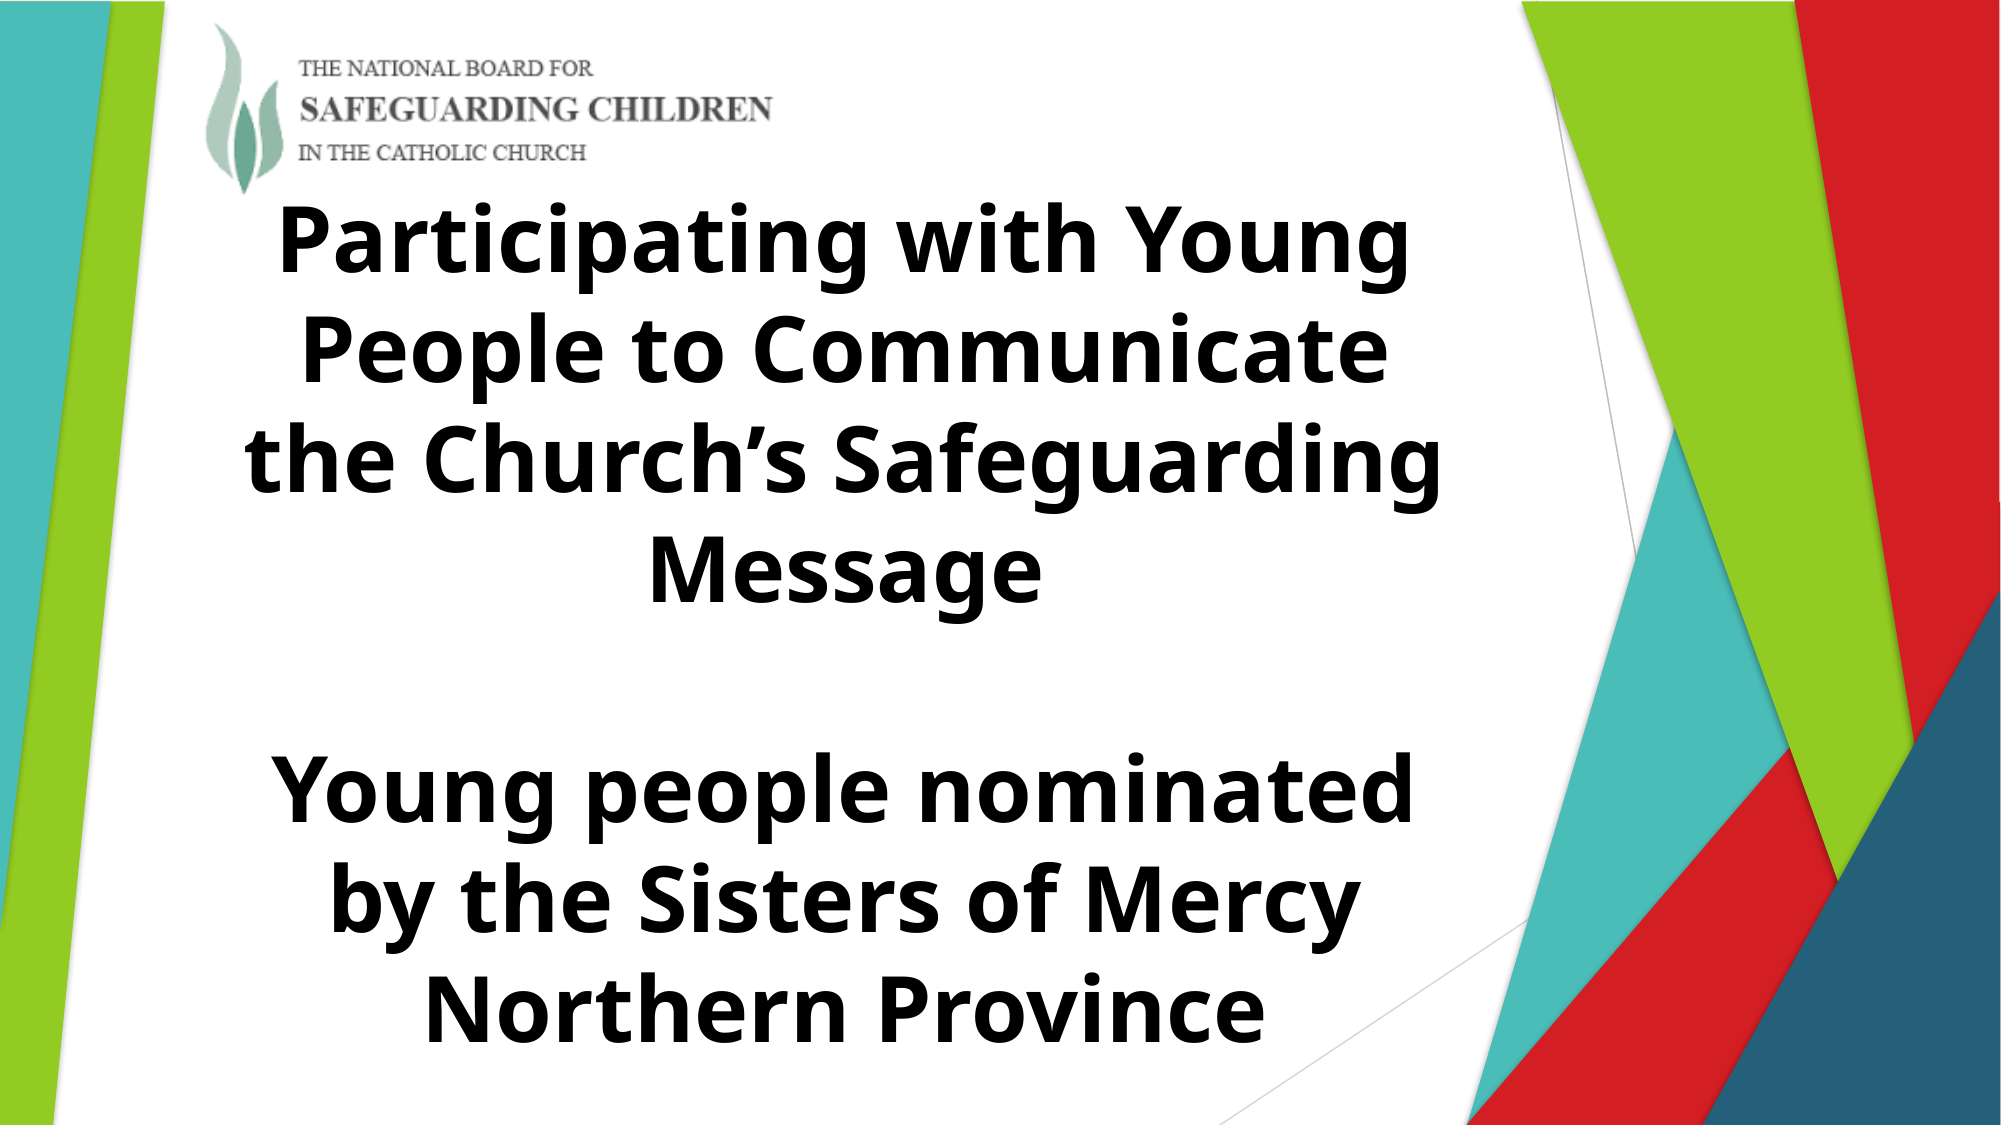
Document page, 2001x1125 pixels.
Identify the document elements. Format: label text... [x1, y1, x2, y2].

title Participating with Young People to Communicate the Church’s Safeguarding Message Young people nominated by the Sisters of Mercy Northern Province [207, 798, 1482, 1069]
picture [184, 6, 779, 217]
